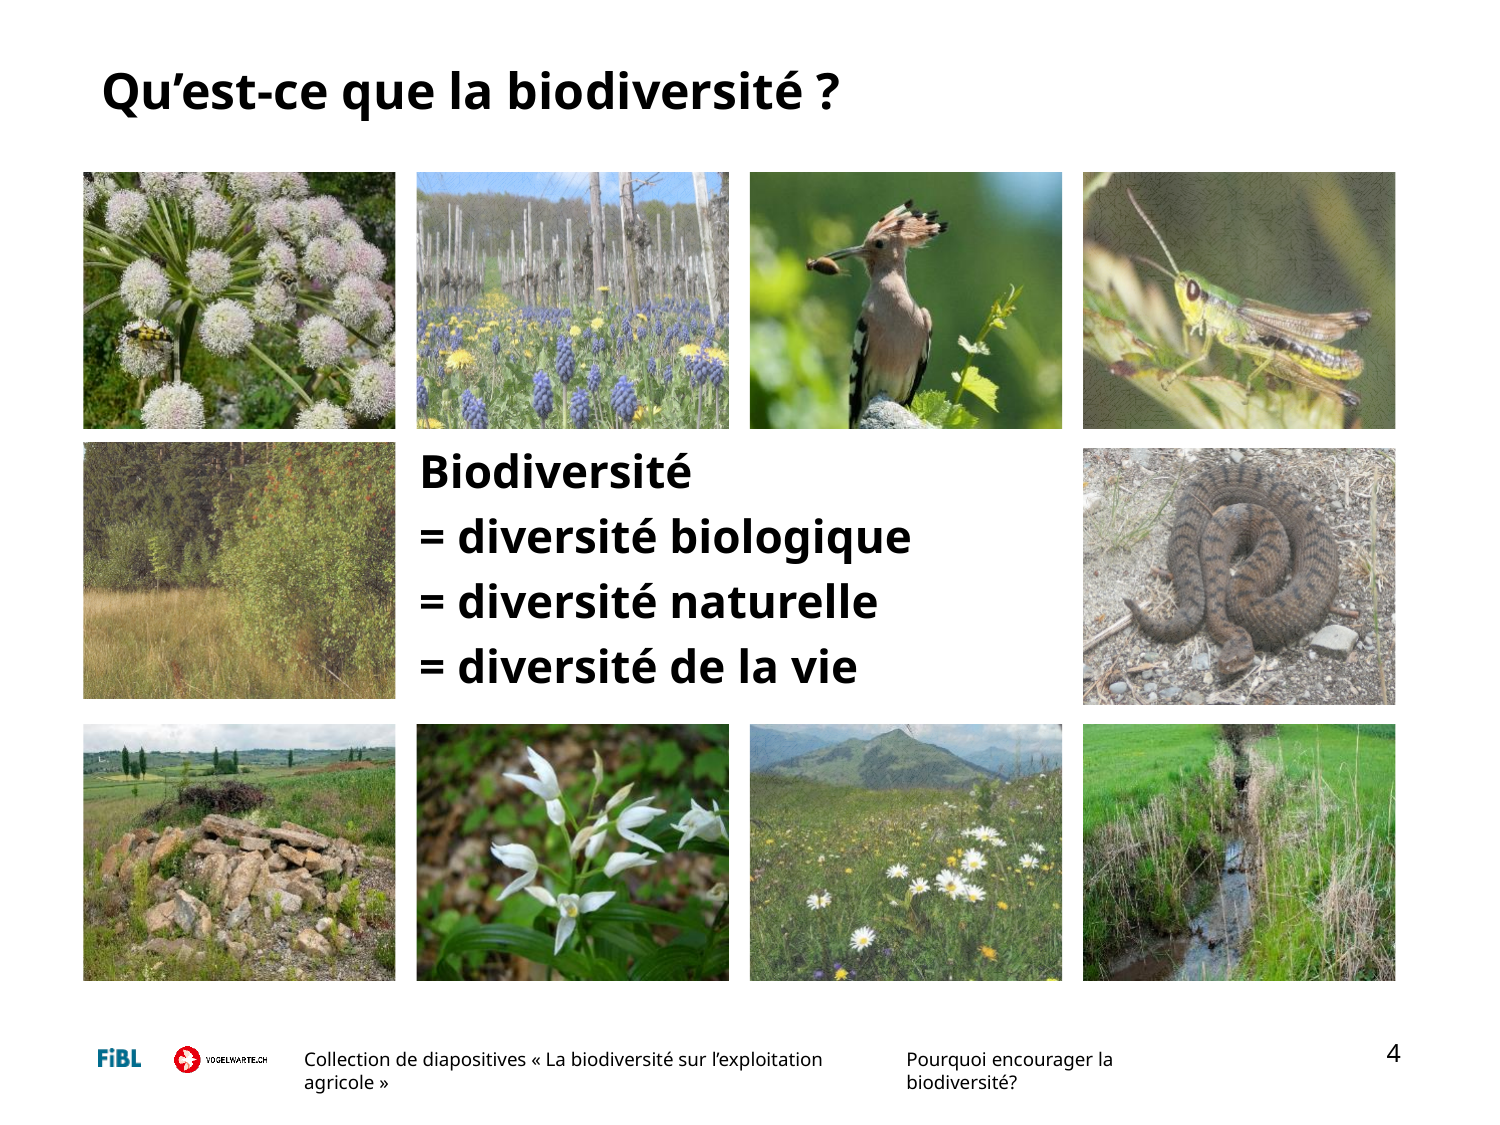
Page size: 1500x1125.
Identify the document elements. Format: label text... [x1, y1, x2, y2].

text_box [83, 442, 396, 699]
text_box [416, 172, 729, 429]
text_box [1083, 172, 1396, 429]
text_box [749, 724, 1063, 981]
title Qu’est-ce que la biodiversité ? [101, 66, 1399, 170]
picture [174, 1046, 267, 1073]
text_box [1083, 448, 1396, 705]
text_box [83, 172, 396, 429]
list Biodiversité = diversité biologique = diversité naturelle = diversité de la vie [419, 448, 1063, 693]
slide_number 4 [1270, 1020, 1401, 1080]
text_box [1083, 724, 1396, 981]
text_box [83, 724, 396, 981]
text_box [416, 724, 729, 981]
text_box [749, 172, 1063, 429]
picture [98, 1048, 141, 1067]
